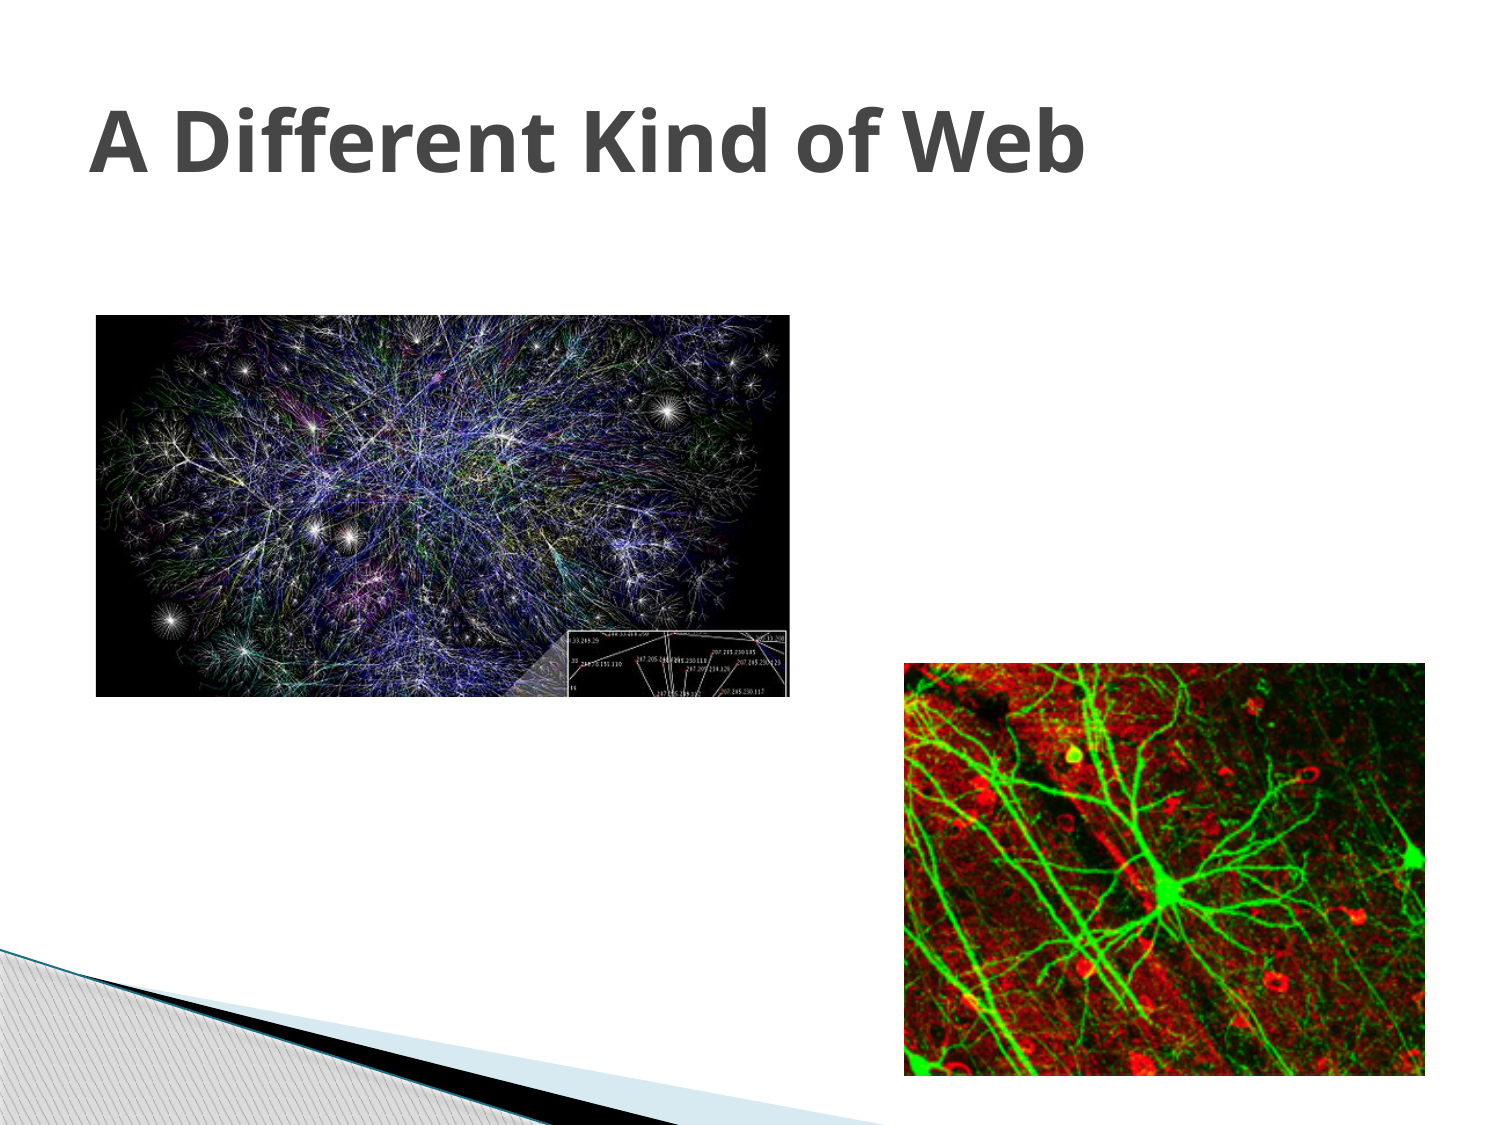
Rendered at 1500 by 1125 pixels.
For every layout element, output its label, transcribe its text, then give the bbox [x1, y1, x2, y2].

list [95, 314, 790, 697]
title A Different Kind of Web [75, 45, 1425, 233]
picture [903, 662, 1426, 1076]
